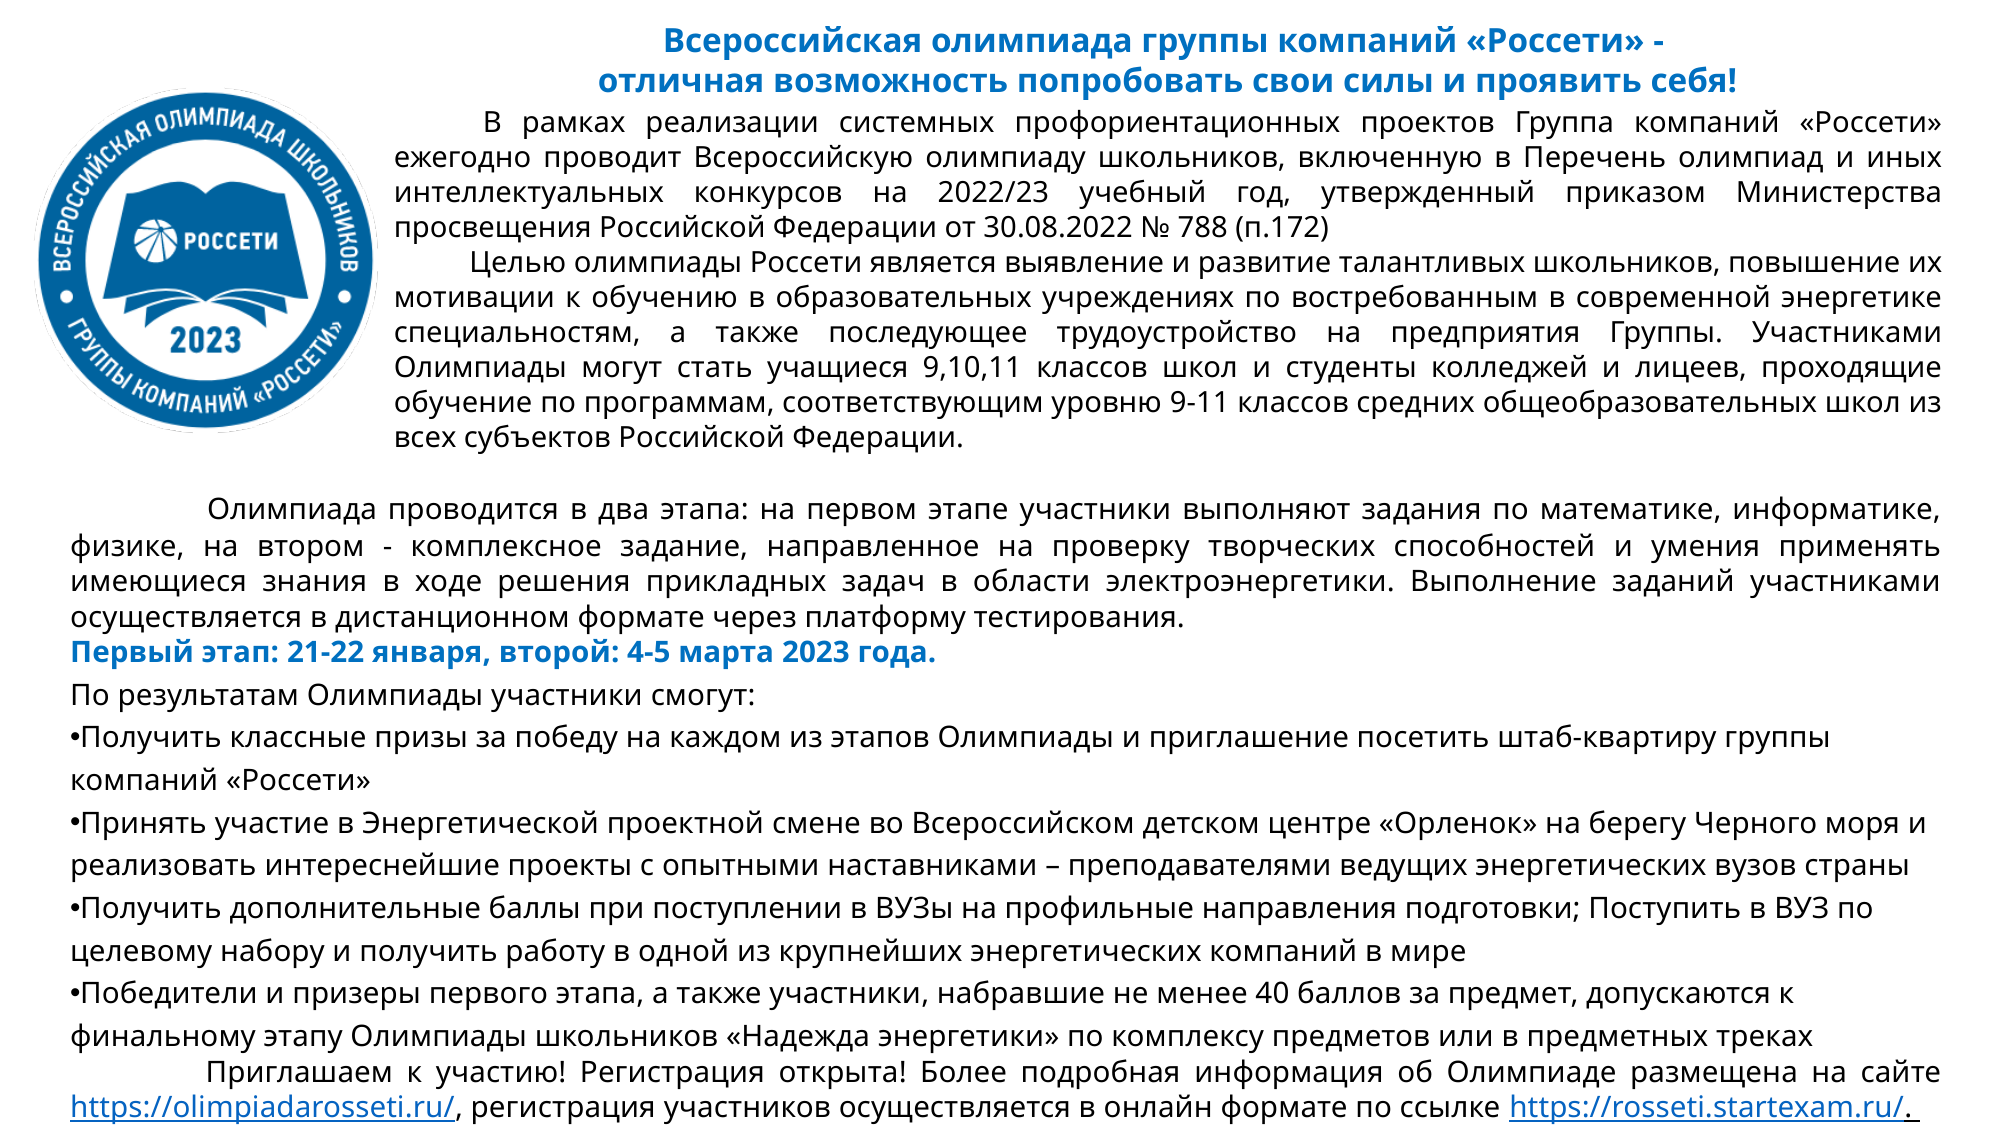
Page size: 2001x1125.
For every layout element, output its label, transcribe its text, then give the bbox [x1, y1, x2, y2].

text_box Всероссийская олимпиада группы компаний «Россети» - отличная возможность попробовать свои силы и проявить себя! В рамках реализации системных профориентационных проектов Группа компаний «Россети» ежегодно проводит Всероссийскую олимпиаду школьников, включенную в Перечень олимпиад и иных интеллектуальных конкурсов на 2022/23 учебный год, утвержденный приказом Министерства просвещения Российской Федерации от 30.08.2022 № 788 (п.172) Целью олимпиады Россети является выявление и развитие талантливых школьников, повышение их мотивации к обучению в образовательных учреждениях по востребованным в современной энергетике специальностям, а также последующее трудоустройство на предприятия Группы. Участниками Олимпиады могут стать учащиеся 9,10,11 классов школ и студенты колледжей и лицеев, проходящие обучение по программам, соответствующим уровню 9-11 классов средних общеобразовательных школ из всех субъектов Российской Федерации. [379, 11, 1958, 461]
picture [33, 87, 379, 434]
list Олимпиада проводится в два этапа: на первом этапе участники выполняют задания по математике, информатике, физике, на втором - комплексное задание, направленное на проверку творческих способностей и умения применять имеющиеся знания в ходе решения прикладных задач в области электроэнергетики. Выполнение заданий участниками осуществляется в дистанционном формате через платформу тестирования. Первый этап: 21-22 января, второй: 4-5 марта 2023 года. По результатам Олимпиады участники смогут: Получить классные призы за победу на каждом из этапов Олимпиады и приглашение посетить штаб-квартиру группы компаний «Россети» Принять участие в Энергетической проектной смене во Всероссийском детском центре «Орленок» на берегу Черного моря и реализовать интереснейшие проекты с опытными наставниками – преподавателями ведущих энергетических вузов страны Получить дополнительные баллы при поступлении в ВУЗы на профильные направления подготовки; Поступить в ВУЗ по целевому набору и получить работу в одной из крупнейших энергетических компаний в мире Победители и призеры первого этапа, а также участники, набравшие не менее 40 баллов за предмет, допускаются к финальному этапу Олимпиады школьников «Надежда энергетики» по комплексу предметов или в предметных треках Приглашаем к участию! Регистрация открыта! Более подробная информация об Олимпиаде размещена на сайте https://olimpiadarosseti.ru/, регистрация участников осуществляется в онлайн формате по ссылке https://rosseti.startexam.ru/. [55, 476, 1958, 1125]
